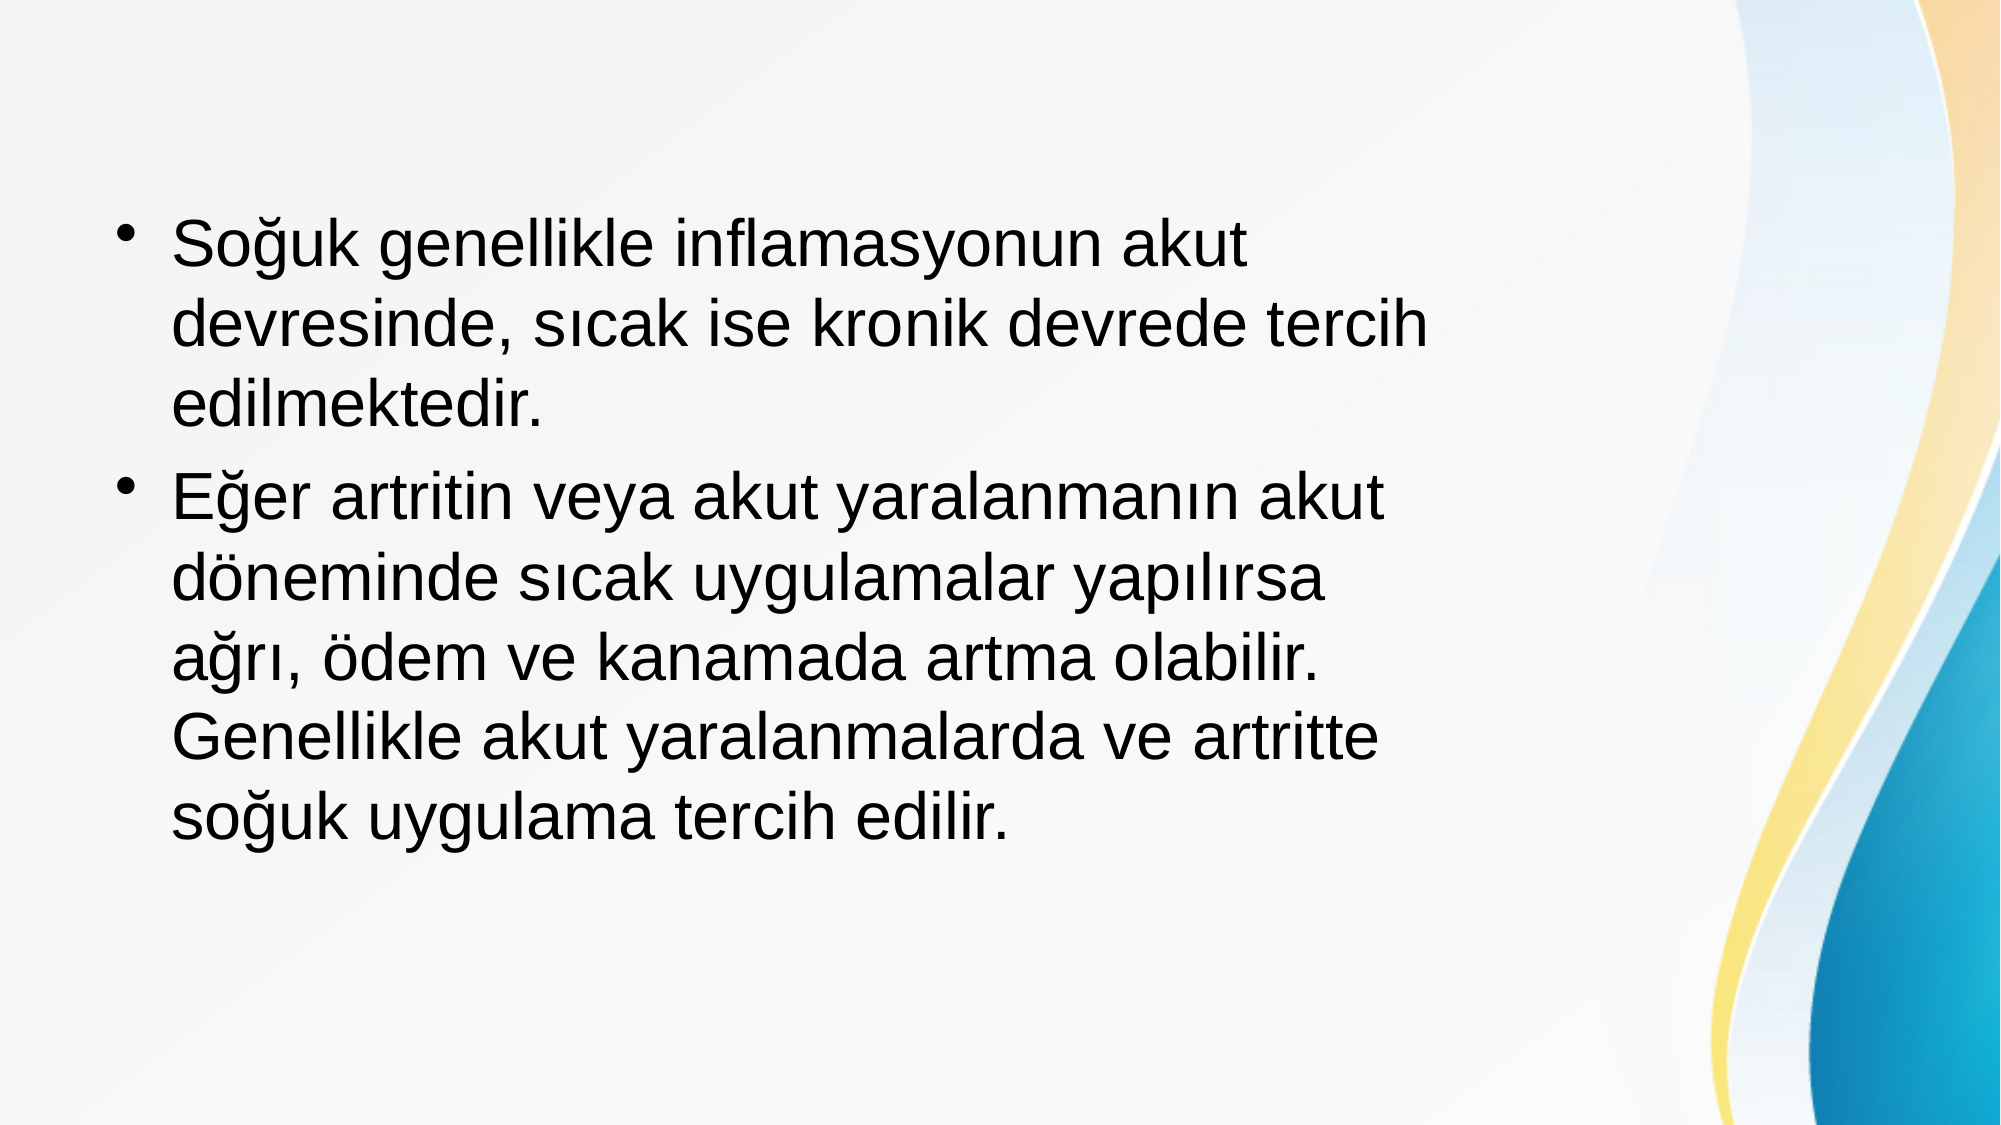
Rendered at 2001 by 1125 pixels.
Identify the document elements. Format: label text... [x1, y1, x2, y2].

picture [0, 0, 2001, 1125]
list Soğuk genellikle inflamasyonun akut devresinde, sıcak ise kronik devrede tercih edilmektedir. Eğer artritin veya akut yaralanmanın akut döneminde sıcak uygulamalar yapılırsa ağrı, ödem ve kanamada artma olabilir. Genellikle akut yaralanmalarda ve artritte soğuk uygulama tercih edilir. [99, 192, 1460, 1006]
